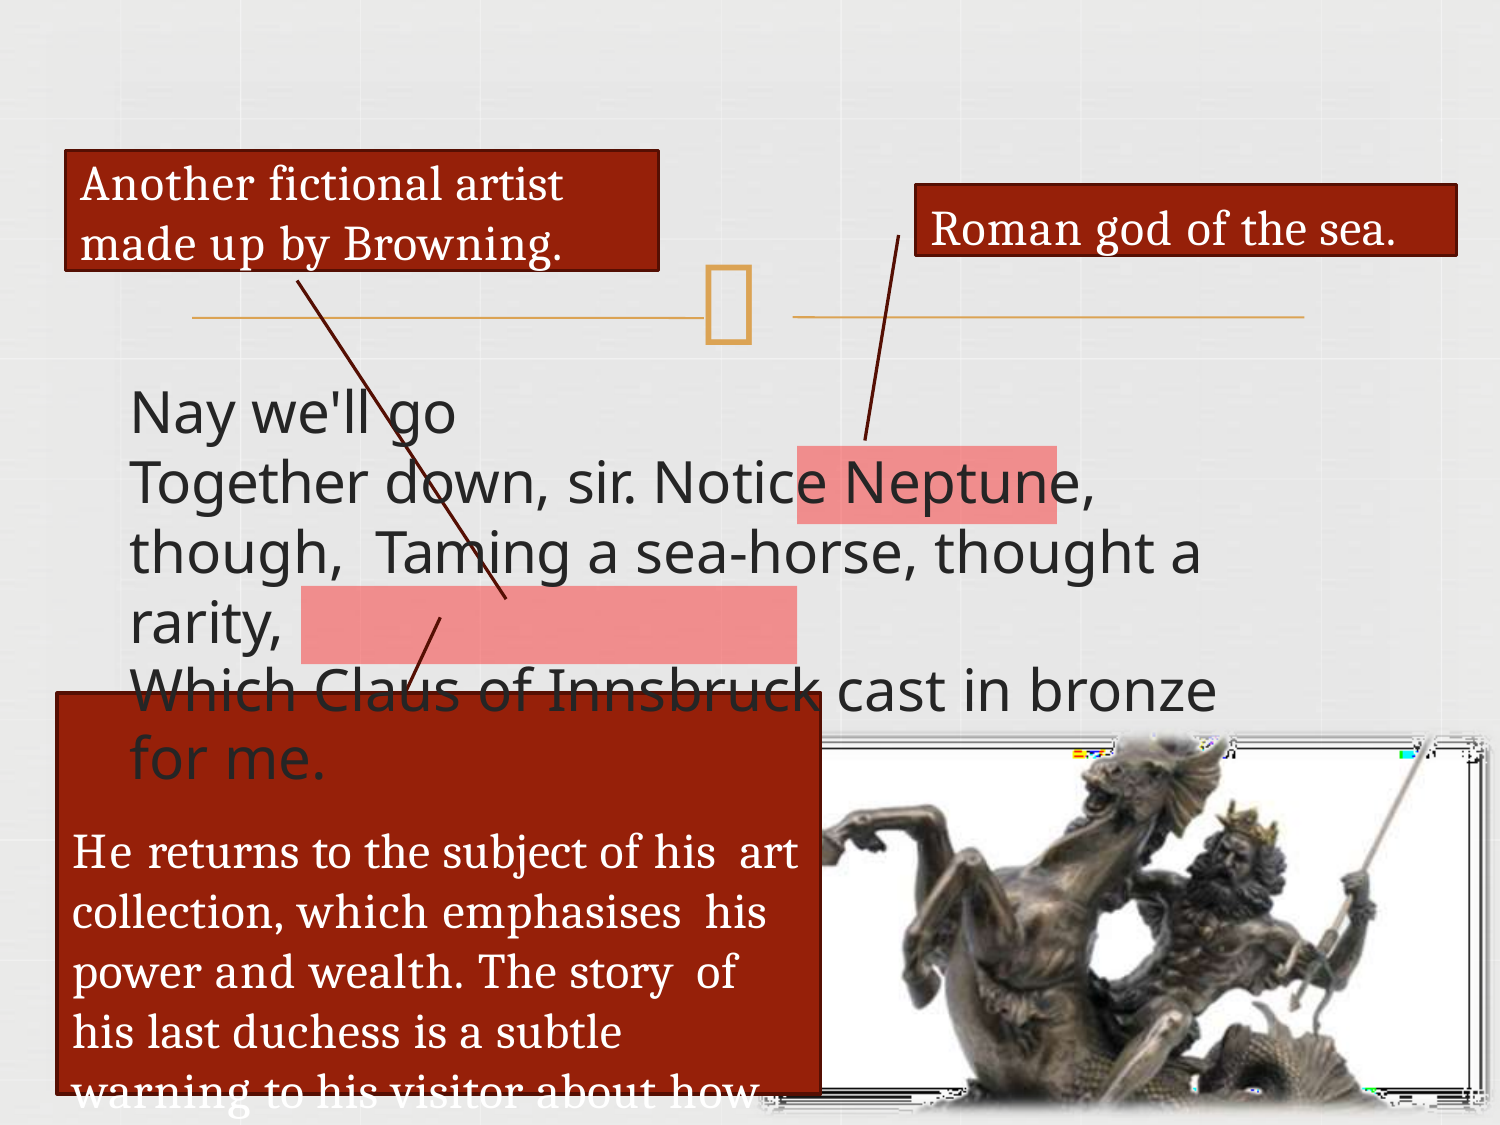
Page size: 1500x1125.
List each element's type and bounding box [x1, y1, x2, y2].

picture [0, 0, 1500, 1125]
text_box [55, 615, 823, 1096]
text_box [190, 278, 1500, 1121]
text_box [791, 233, 1306, 277]
